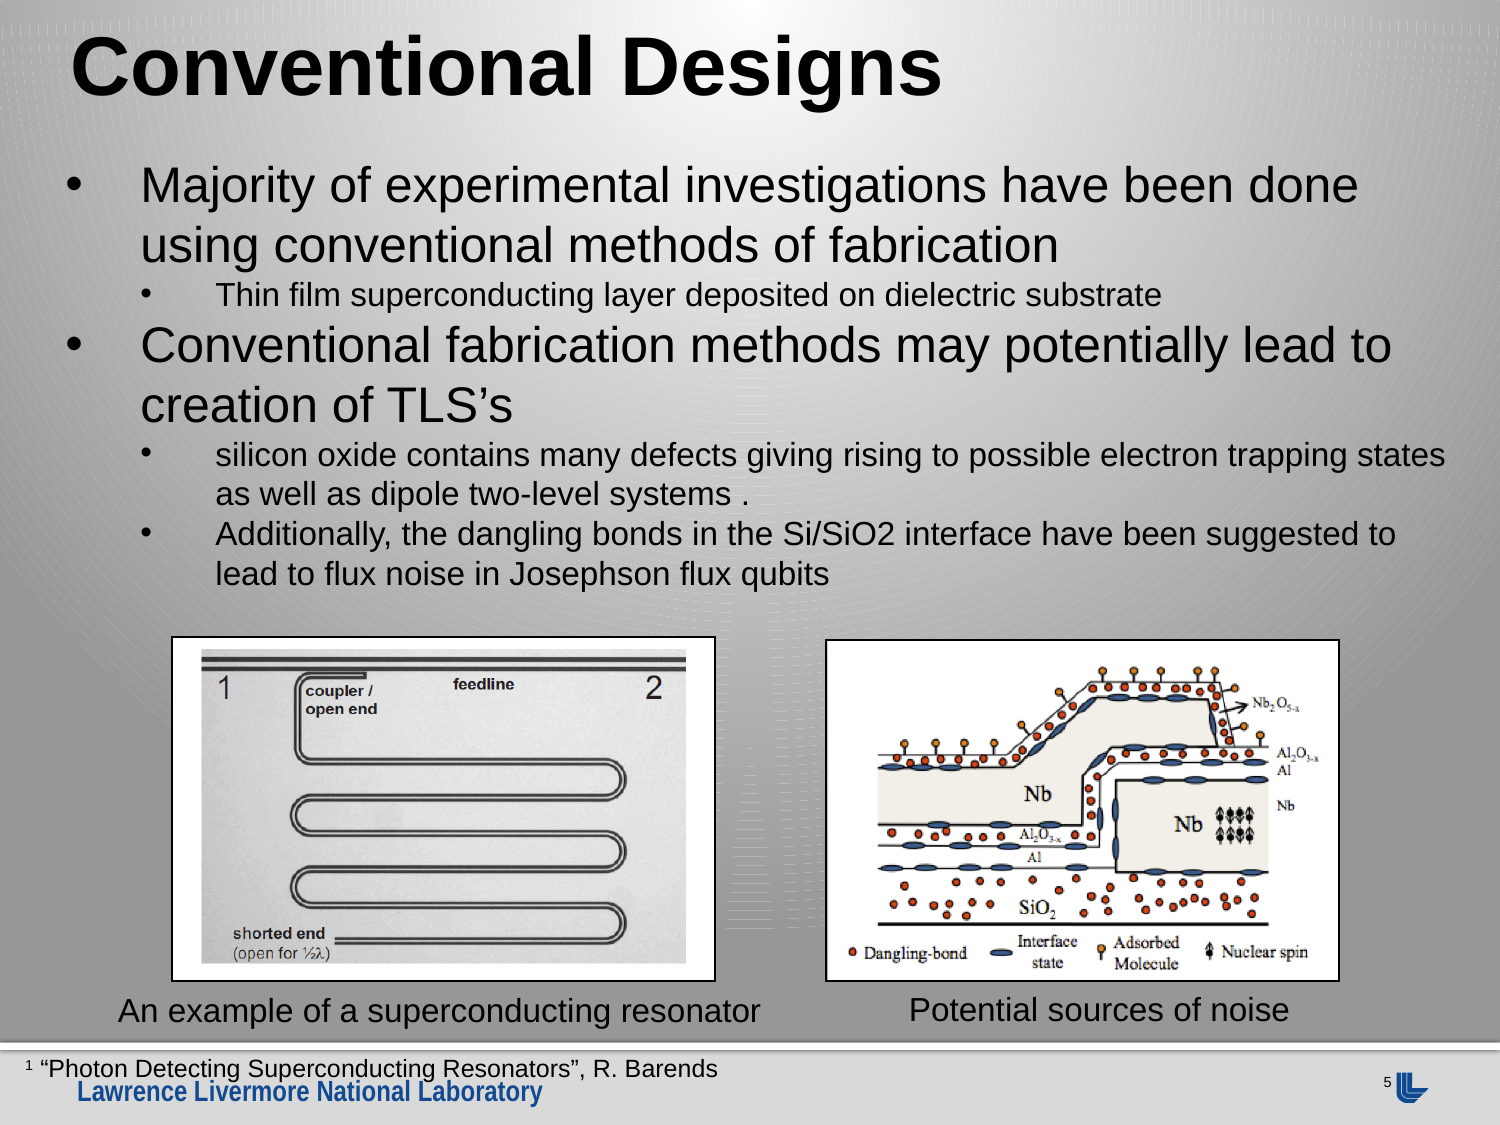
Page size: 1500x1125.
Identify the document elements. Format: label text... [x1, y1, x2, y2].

text_box 1 “Photon Detecting Superconducting Resonators”, R. Barends [10, 1045, 735, 1091]
text_box Majority of experimental investigations have been done using conventional methods of fabrication Thin film superconducting layer deposited on dielectric substrate Conventional fabrication methods may potentially lead to creation of TLS’s silicon oxide contains many defects giving rising to possible electron trapping states as well as dipole two-level systems . Additionally, the dangling bonds in the Si/SiO2 interface have been suggested to lead to flux noise in Josephson flux qubits [50, 145, 1471, 690]
picture [172, 638, 715, 980]
text_box Potential sources of noise [735, 980, 1464, 1036]
picture [826, 640, 1339, 980]
text_box Conventional Designs [55, 4, 959, 120]
text_box An example of a superconducting resonator [75, 981, 804, 1037]
picture [1391, 1071, 1430, 1107]
